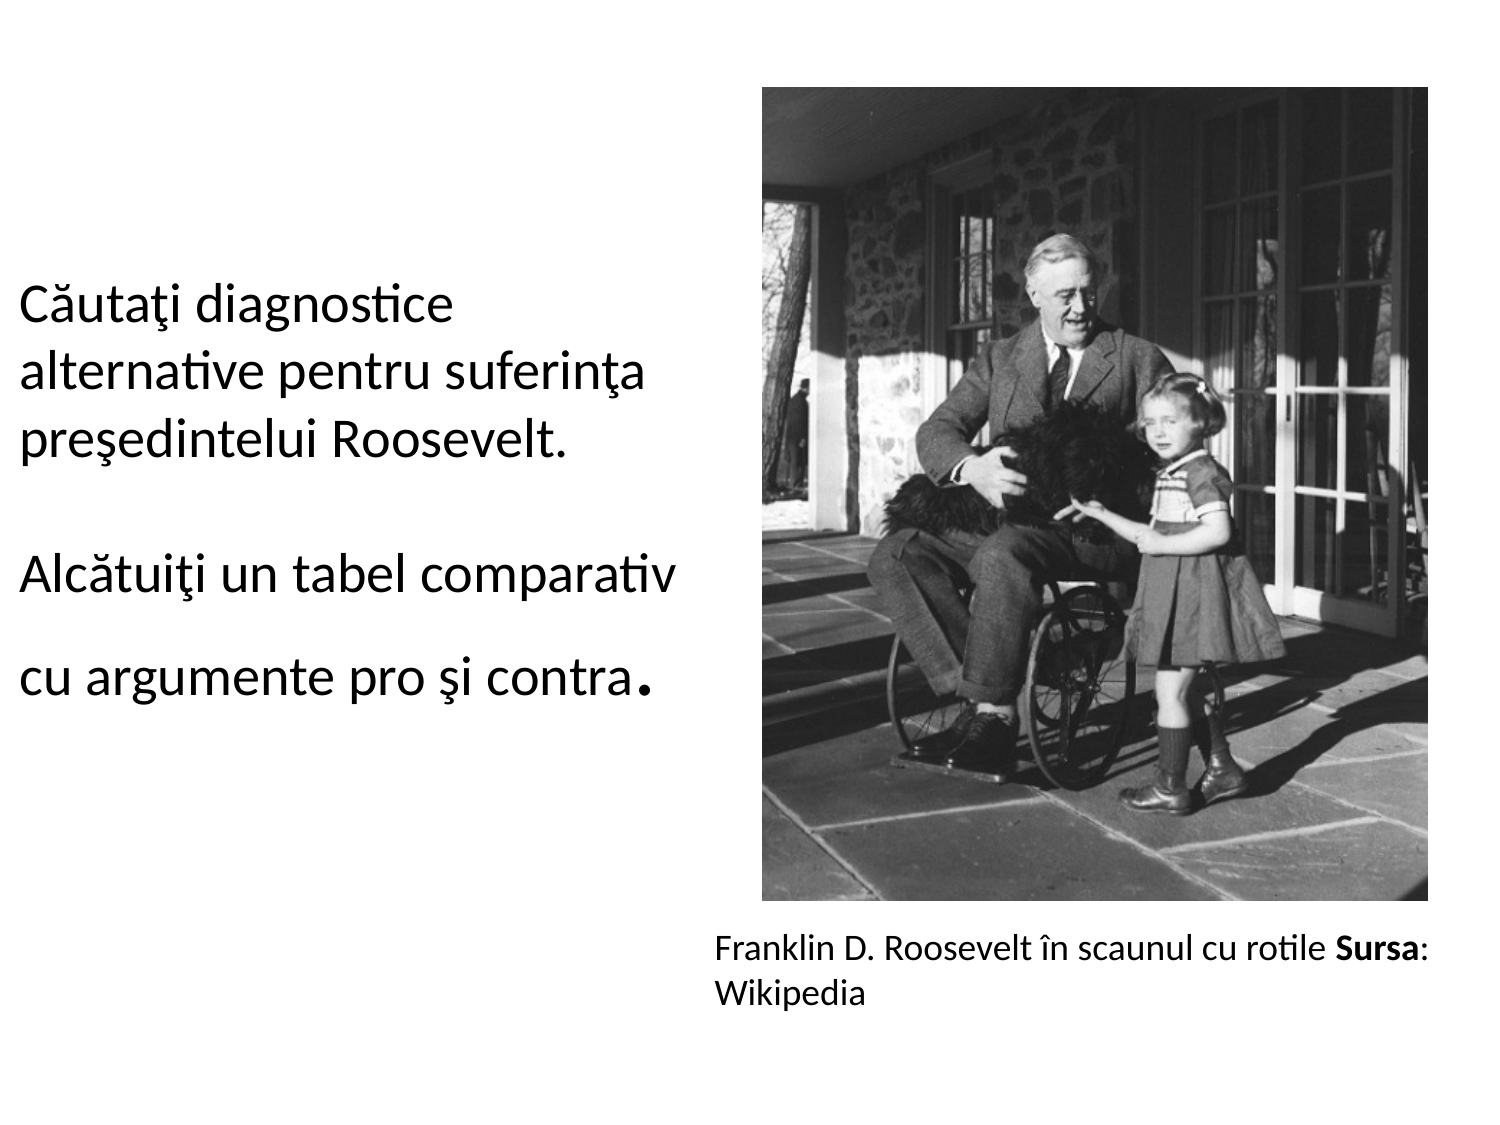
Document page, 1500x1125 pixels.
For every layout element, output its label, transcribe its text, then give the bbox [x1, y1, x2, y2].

title Căutaţi diagnostice alternative pentru suferinţa preşedintelui Roosevelt. Alcătuiţi un tabel comparativ cu argumente pro şi contra. [4, 249, 705, 730]
text_box Franklin D. Roosevelt în scaunul cu rotile Sursa: Wikipedia [699, 915, 1450, 1021]
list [762, 87, 1428, 901]
